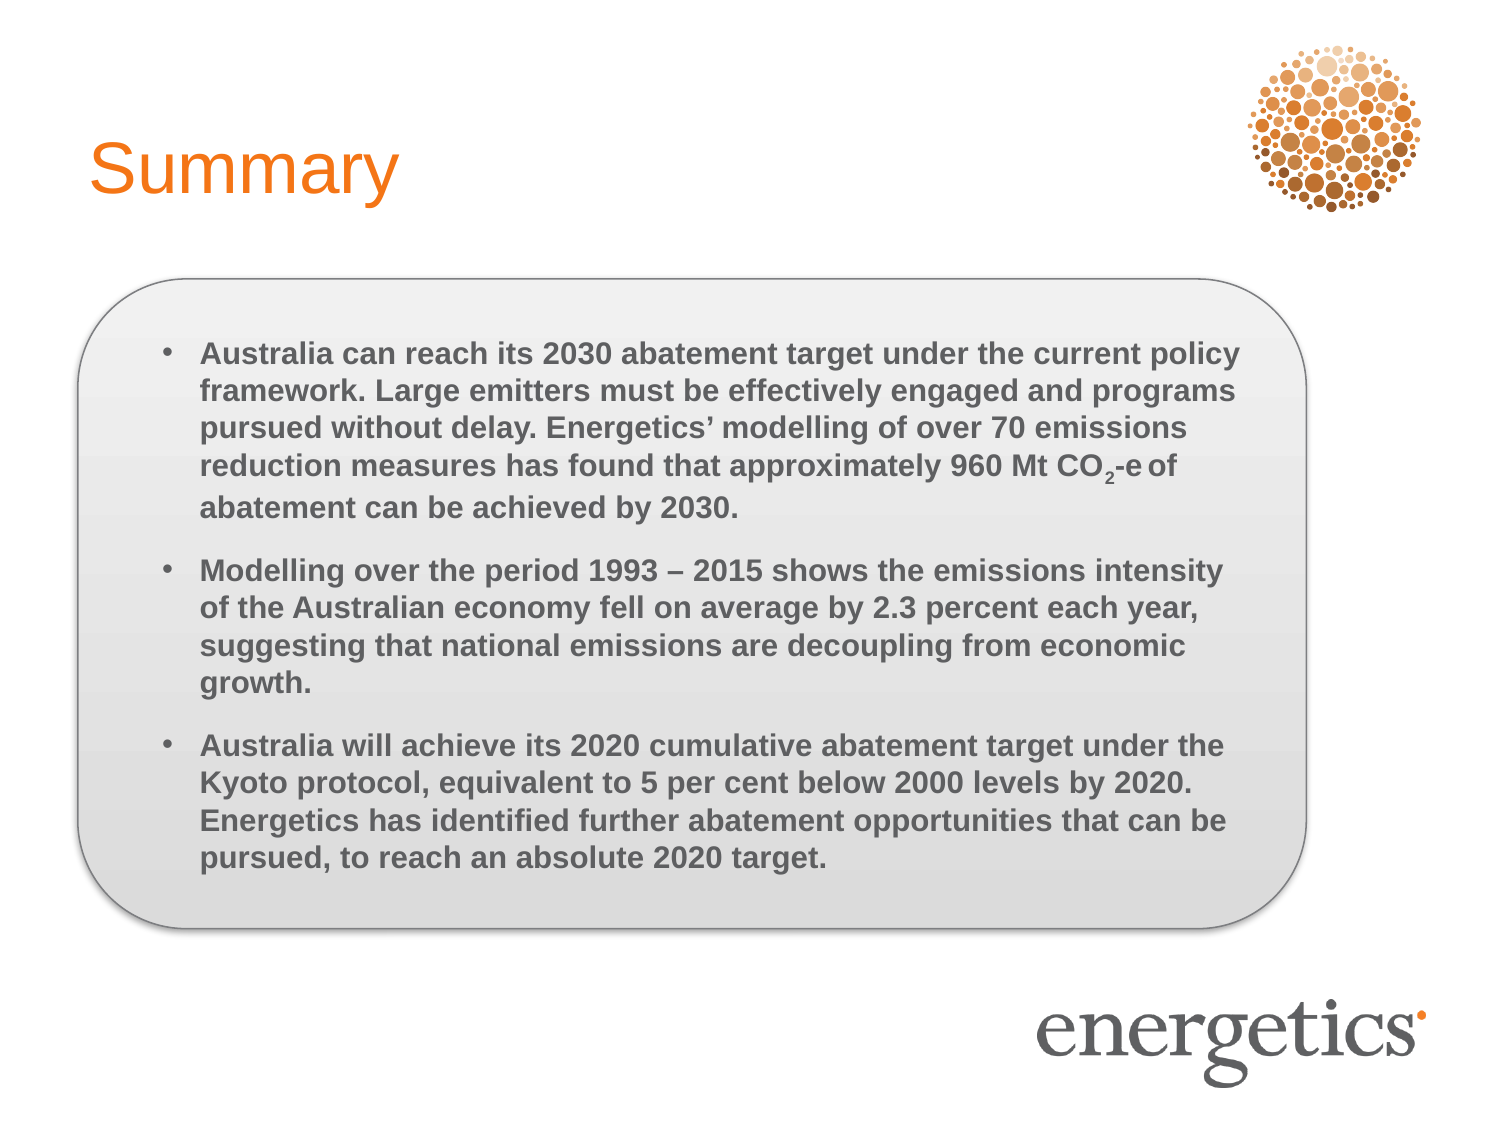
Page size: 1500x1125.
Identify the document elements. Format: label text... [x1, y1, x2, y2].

picture [1037, 999, 1426, 1088]
text_box Australia can reach its 2030 abatement target under the current policy framework. Large emitters must be effectively engaged and programs pursued without delay. Energetics’ modelling of over 70 emissions reduction measures has found that approximately 960 Mt CO2-e of abatement can be achieved by 2030. Modelling over the period 1993 – 2015 shows the emissions intensity of the Australian economy fell on average by 2.3 percent each year, suggesting that national emissions are decoupling from economic growth. Australia will achieve its 2020 cumulative abatement target under the Kyoto protocol, equivalent to 5 per cent below 2000 levels by 2020. Energetics has identified further abatement opportunities that can be pursued, to reach an absolute 2020 target. [77, 278, 1308, 930]
picture [1228, 24, 1436, 232]
title Summary [88, 42, 1122, 208]
